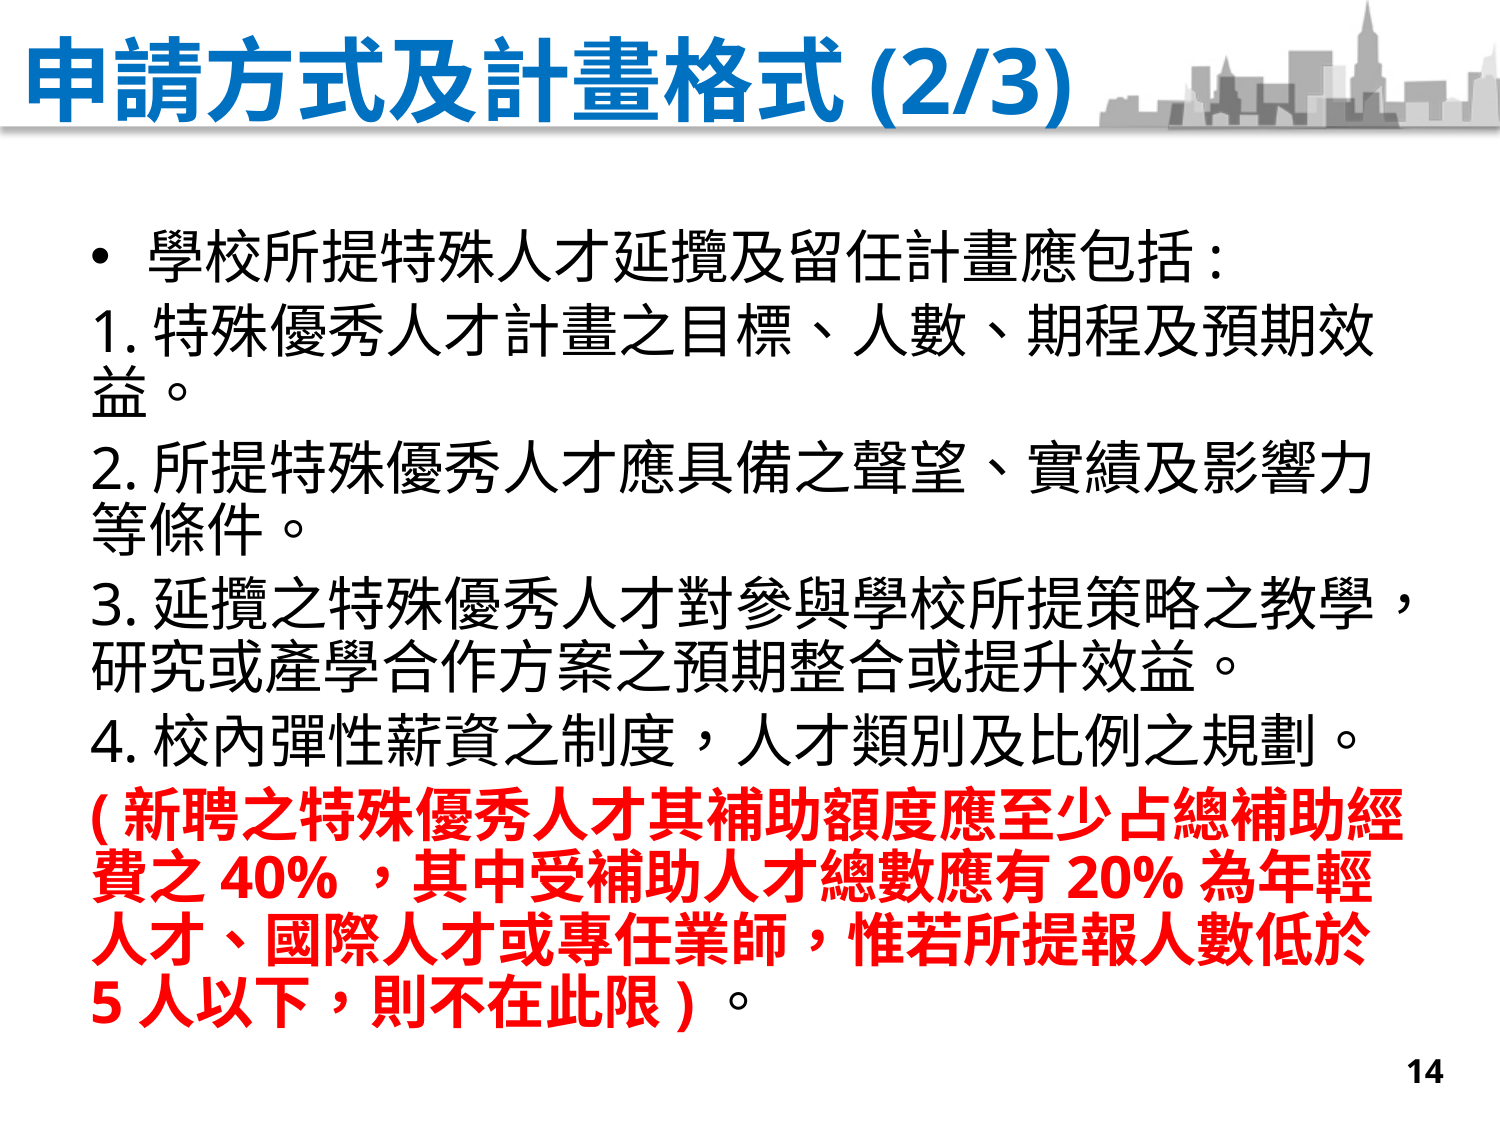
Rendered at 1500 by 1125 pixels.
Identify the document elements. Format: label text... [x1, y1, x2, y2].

list 學校所提特殊人才延攬及留任計畫應包括: 1.特殊優秀人才計畫之目標、人數、期程及預期效益。 2.所提特殊優秀人才應具備之聲望、實績及影響力等條件。 3.延攬之特殊優秀人才對參與學校所提策略之教學，研究或產學合作方案之預期整合或提升效益。 4.校內彈性薪資之制度，人才類別及比例之規劃。 (新聘之特殊優秀人才其補助額度應至少占總補助經費之40%，其中受補助人才總數應有20%為年輕人才、國際人才或專任業師，惟若所提報人數低於5人以下，則不在此限)。 [74, 219, 1426, 988]
slide_number 14 [1108, 1042, 1459, 1103]
title 申請方式及計畫格式(2/3) [5, 7, 1357, 150]
picture [0, 0, 1500, 1125]
